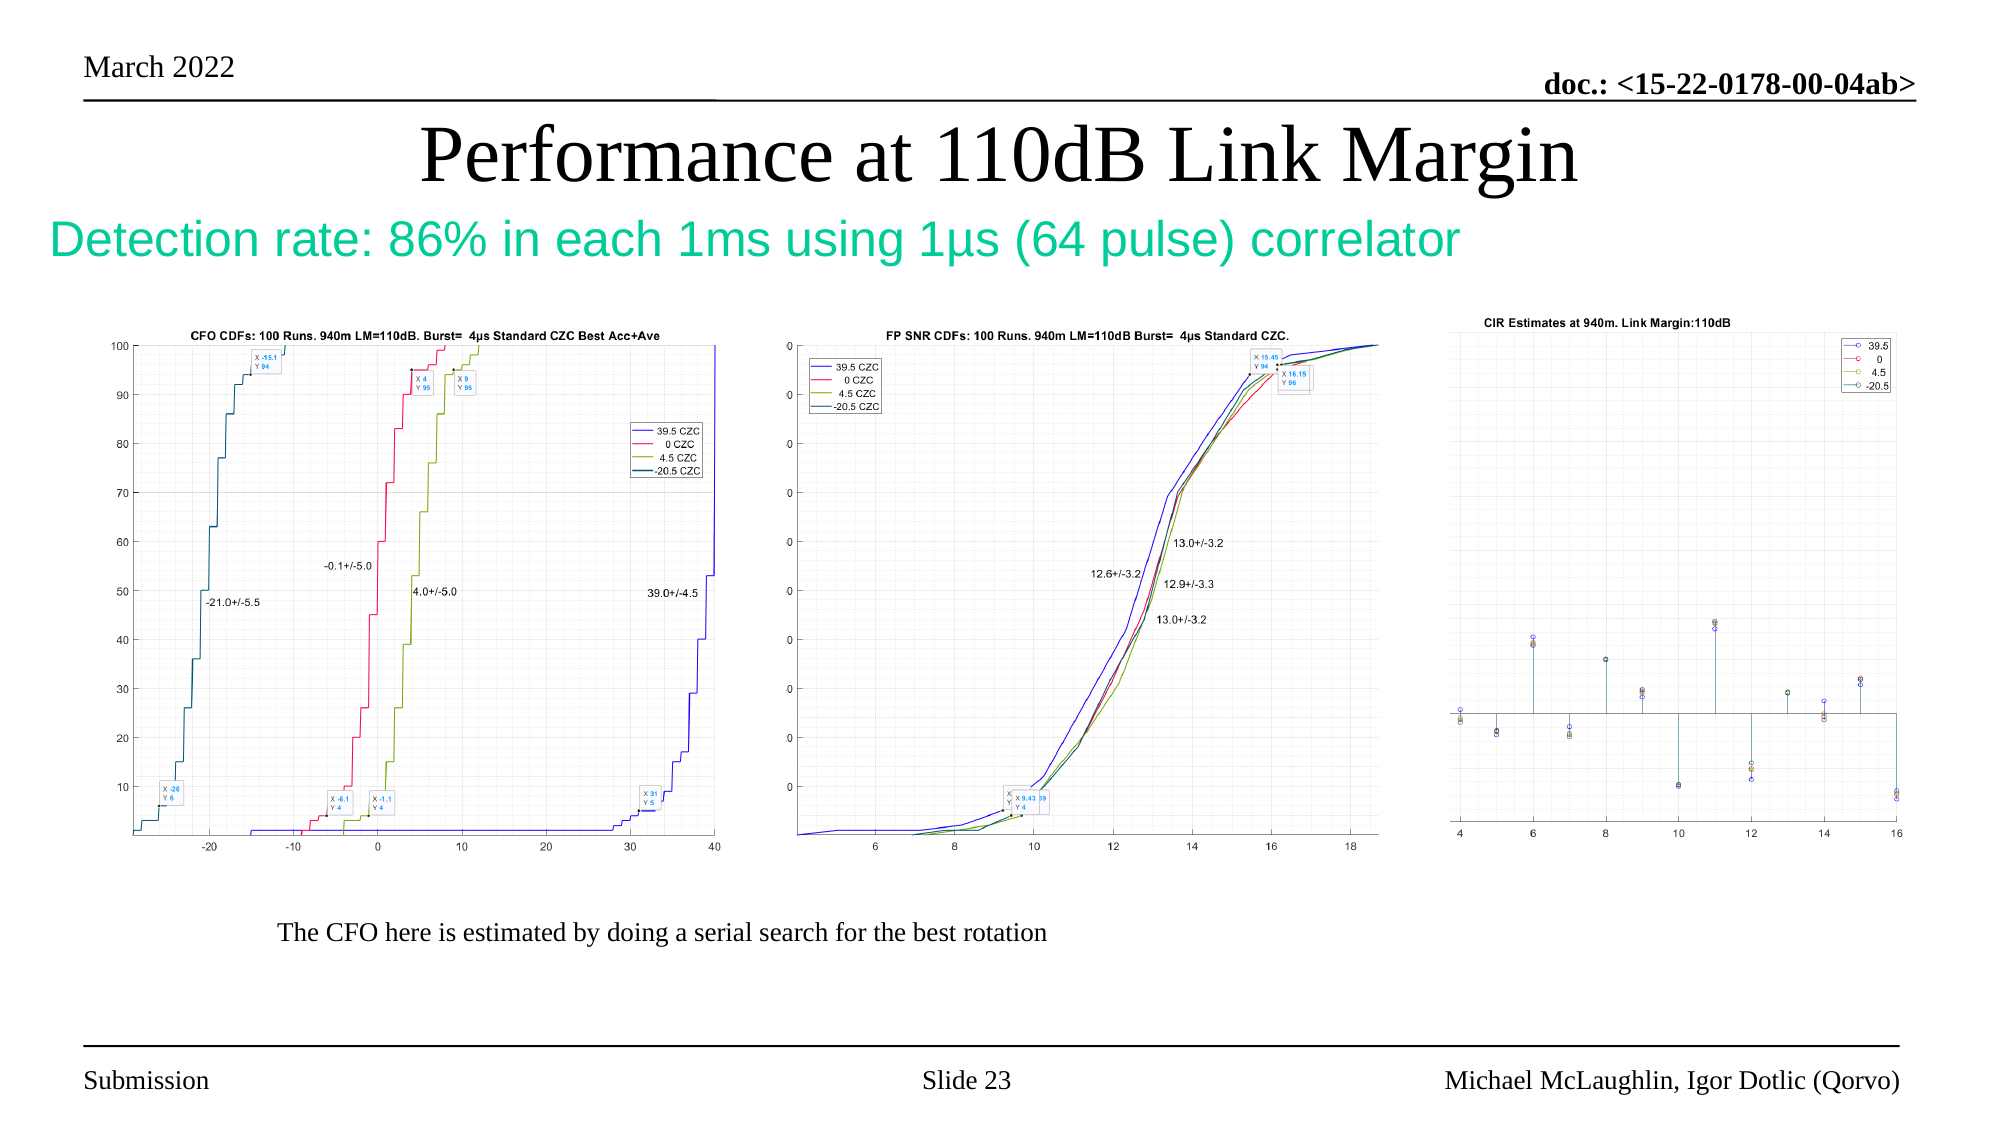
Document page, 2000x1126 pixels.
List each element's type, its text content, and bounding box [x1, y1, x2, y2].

subtitle Detection rate: 86% in each 1ms using 1µs (64 pulse) correlator [49, 197, 1948, 276]
picture [1217, 287, 1968, 888]
picture [35, 299, 786, 901]
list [786, 299, 1450, 901]
title Performance at 110dB Link Margin [150, 97, 1850, 201]
text_box The CFO here is estimated by doing a serial search for the best rotation [262, 910, 1113, 954]
